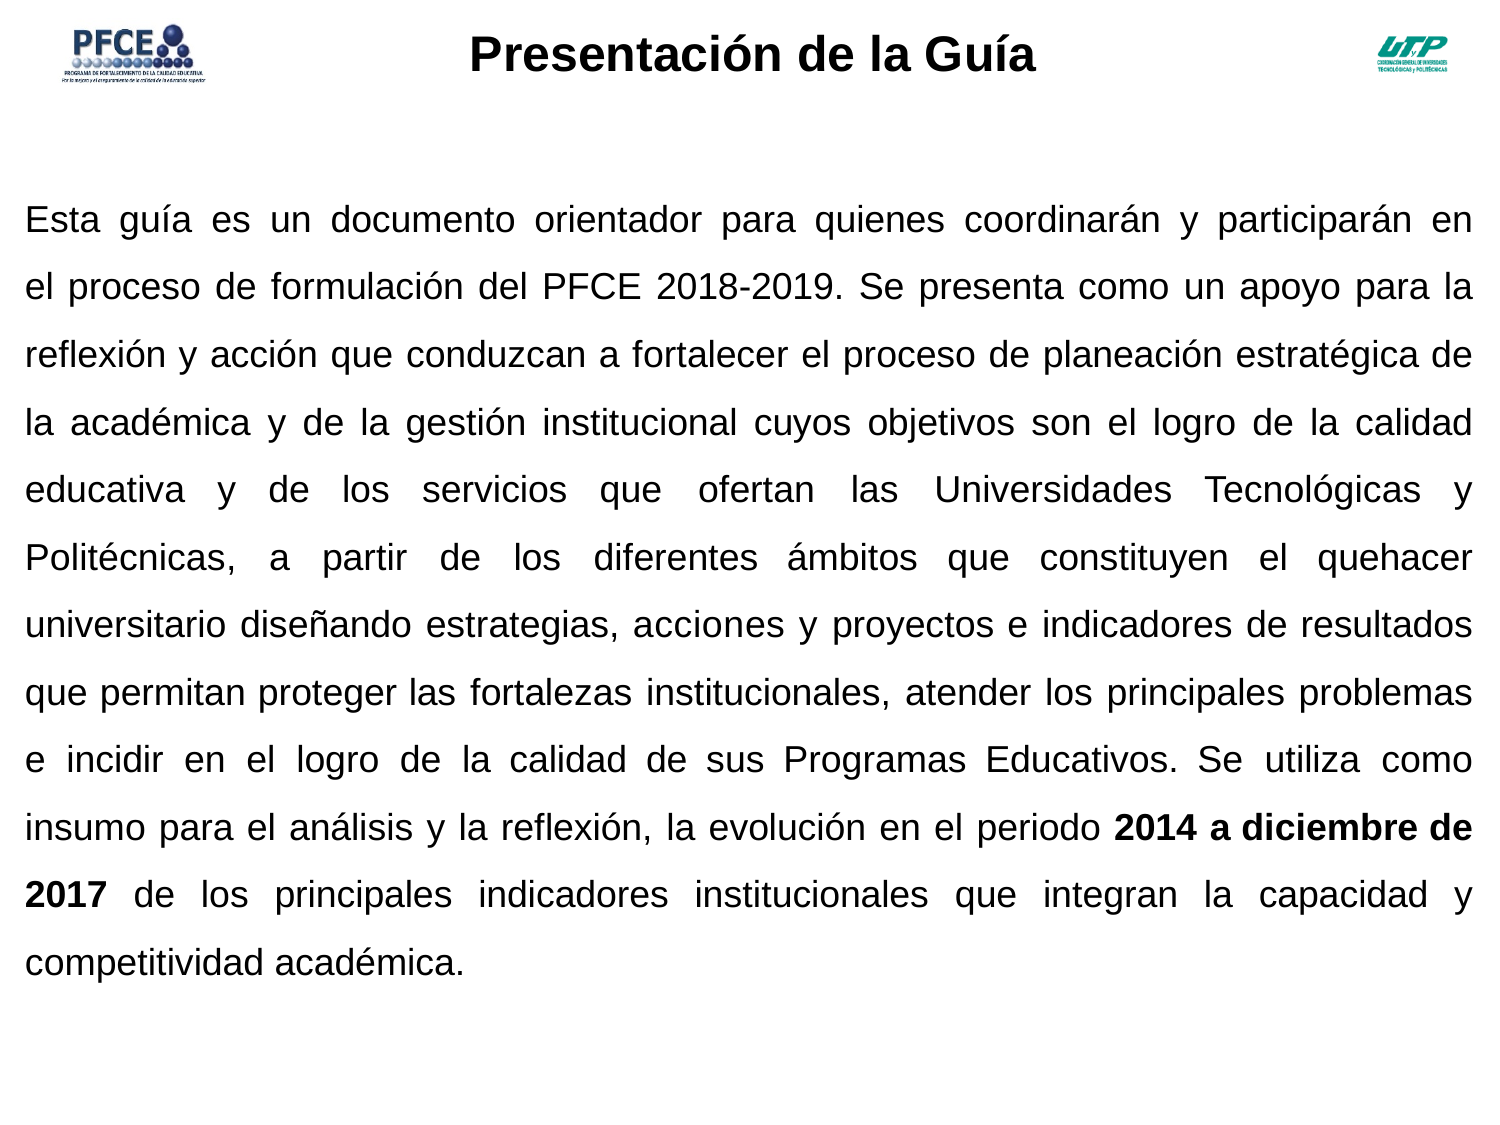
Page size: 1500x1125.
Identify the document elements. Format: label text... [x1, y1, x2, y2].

picture [57, 18, 209, 84]
text_box Esta guía es un documento orientador para quienes coordinarán y participarán en el proceso de formulación del PFCE 2018-2019. Se presenta como un apoyo para la reflexión y acción que conduzcan a fortalecer el proceso de planeación estratégica de la académica y de la gestión institucional cuyos objetivos son el logro de la calidad educativa y de los servicios que ofertan las Universidades Tecnológicas y Politécnicas, a partir de los diferentes ámbitos que constituyen el quehacer universitario diseñando estrategias, acciones y proyectos e indicadores de resultados que permitan proteger las fortalezas institucionales, atender los principales problemas e incidir en el logro de la calidad de sus Programas Educativos. Se utiliza como insumo para el análisis y la reflexión, la evolución en el periodo 2014 a diciembre de 2017 de los principales indicadores institucionales que integran la capacidad y competitividad académica. [0, 165, 1500, 990]
picture [1366, 18, 1457, 84]
text_box Presentación de la Guía [454, 13, 1052, 89]
